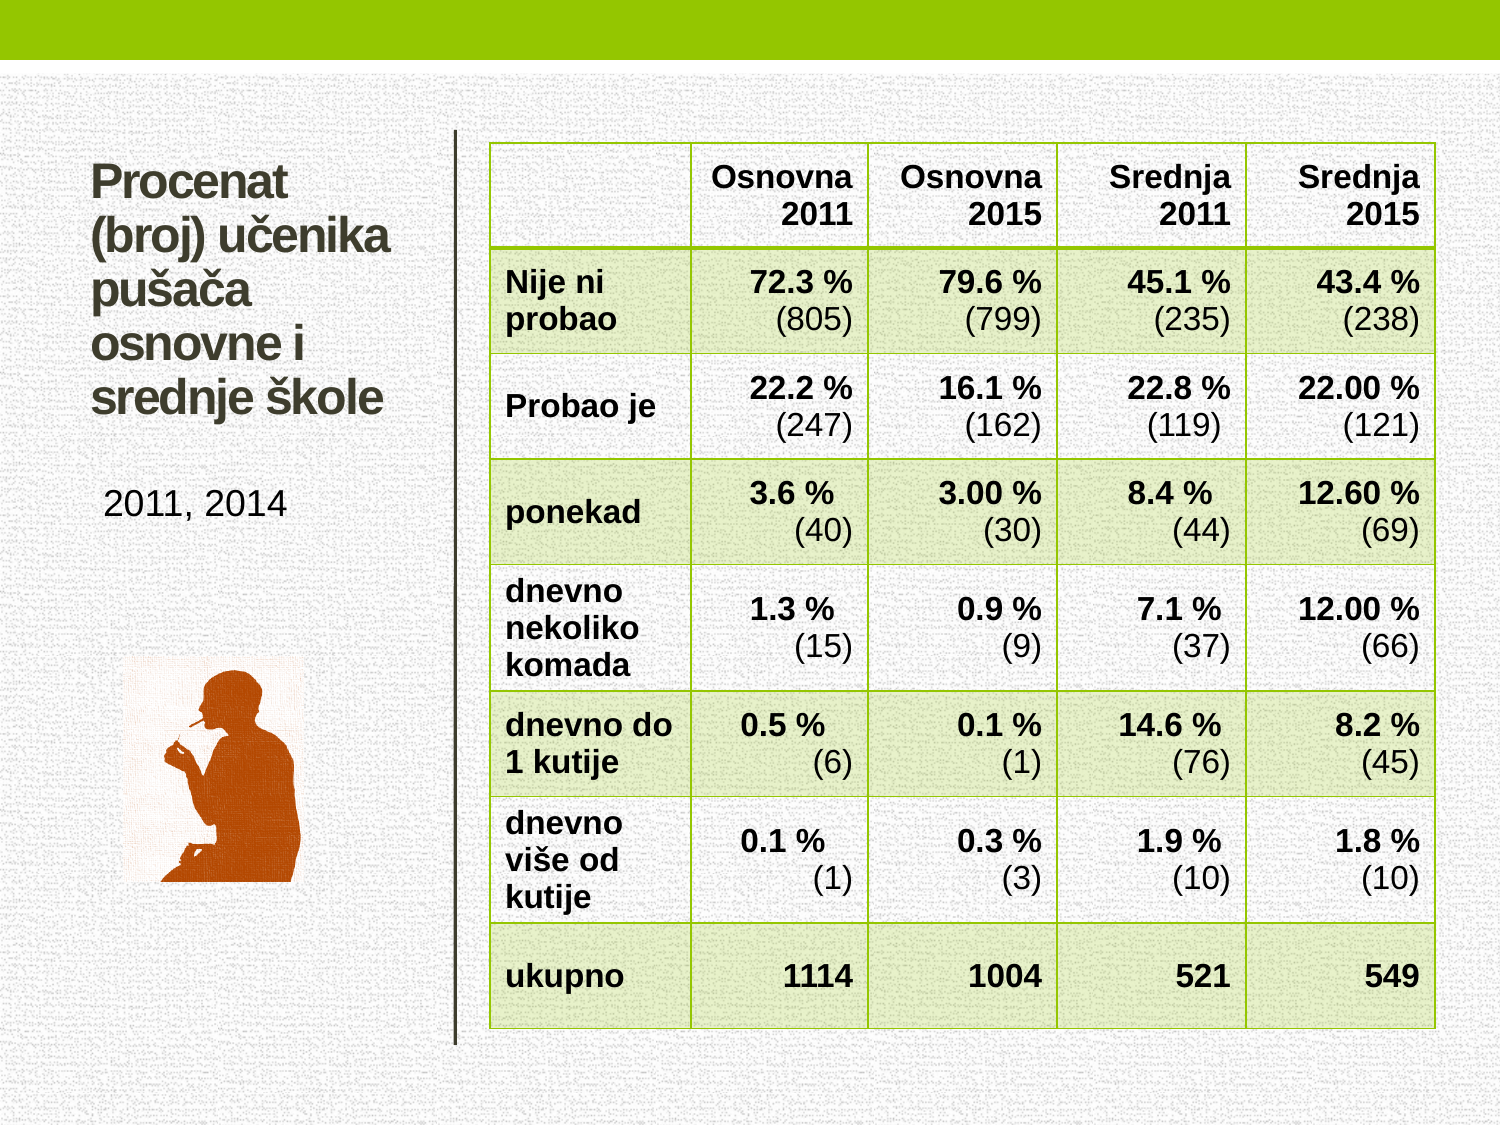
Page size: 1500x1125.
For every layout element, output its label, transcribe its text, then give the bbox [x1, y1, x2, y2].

table_cell ponekad [491, 460, 690, 564]
table_cell 1114 [692, 924, 867, 1028]
table_header Srednja 2015 [1247, 144, 1434, 246]
picture [123, 656, 305, 883]
table_cell 79.6 % (799) [869, 250, 1056, 353]
table_cell 22.2 % (247) [692, 354, 867, 458]
table_cell 72.3 % (805) [692, 250, 867, 353]
table_cell 45.1 % (235) [1058, 250, 1245, 353]
table_cell 521 [1058, 924, 1245, 1028]
table_cell 1.3 % (15) [692, 565, 867, 690]
table_header Srednja 2011 [1058, 144, 1245, 246]
table_cell 12.00 % (66) [1247, 565, 1434, 690]
table_cell 1004 [869, 924, 1056, 1028]
table_cell 0.1 % (1) [692, 797, 867, 922]
title Procenat (broj) učenika pušača osnovne i srednje škole [75, 129, 426, 433]
table_cell 14.6 % (76) [1058, 692, 1245, 796]
table_cell dnevno nekoliko komada [491, 565, 690, 690]
table_cell 0.9 % (9) [869, 565, 1056, 690]
table_cell 1.8 % (10) [1247, 797, 1434, 922]
table_cell 22.00 % (121) [1247, 354, 1434, 458]
table_cell 3.6 % (40) [692, 460, 867, 564]
text_box 2011, 2014 [88, 471, 303, 532]
table_cell 22.8 % (119) [1058, 354, 1245, 458]
table_cell Nije ni probao [491, 250, 690, 353]
table_header [491, 144, 690, 246]
table_cell 7.1 % (37) [1058, 565, 1245, 690]
table_header Osnovna 2015 [869, 144, 1056, 246]
table_cell 0.5 % (6) [692, 692, 867, 796]
table_cell 1.9 % (10) [1058, 797, 1245, 922]
table_cell 8.4 % (44) [1058, 460, 1245, 564]
table_cell dnevno do 1 kutije [491, 692, 690, 796]
table_header Osnovna 2011 [692, 144, 867, 246]
table_cell 43.4 % (238) [1247, 250, 1434, 353]
table_cell 549 [1247, 924, 1434, 1028]
table_cell 8.2 % (45) [1247, 692, 1434, 796]
table_cell 3.00 % (30) [869, 460, 1056, 564]
table_cell ukupno [491, 924, 690, 1028]
table_cell 16.1 % (162) [869, 354, 1056, 458]
table_cell dnevno više od kutije [491, 797, 690, 922]
table_cell 12.60 % (69) [1247, 460, 1434, 564]
table_cell 0.1 % (1) [869, 692, 1056, 796]
table_cell Probao je [491, 354, 690, 458]
table_cell 0.3 % (3) [869, 797, 1056, 922]
